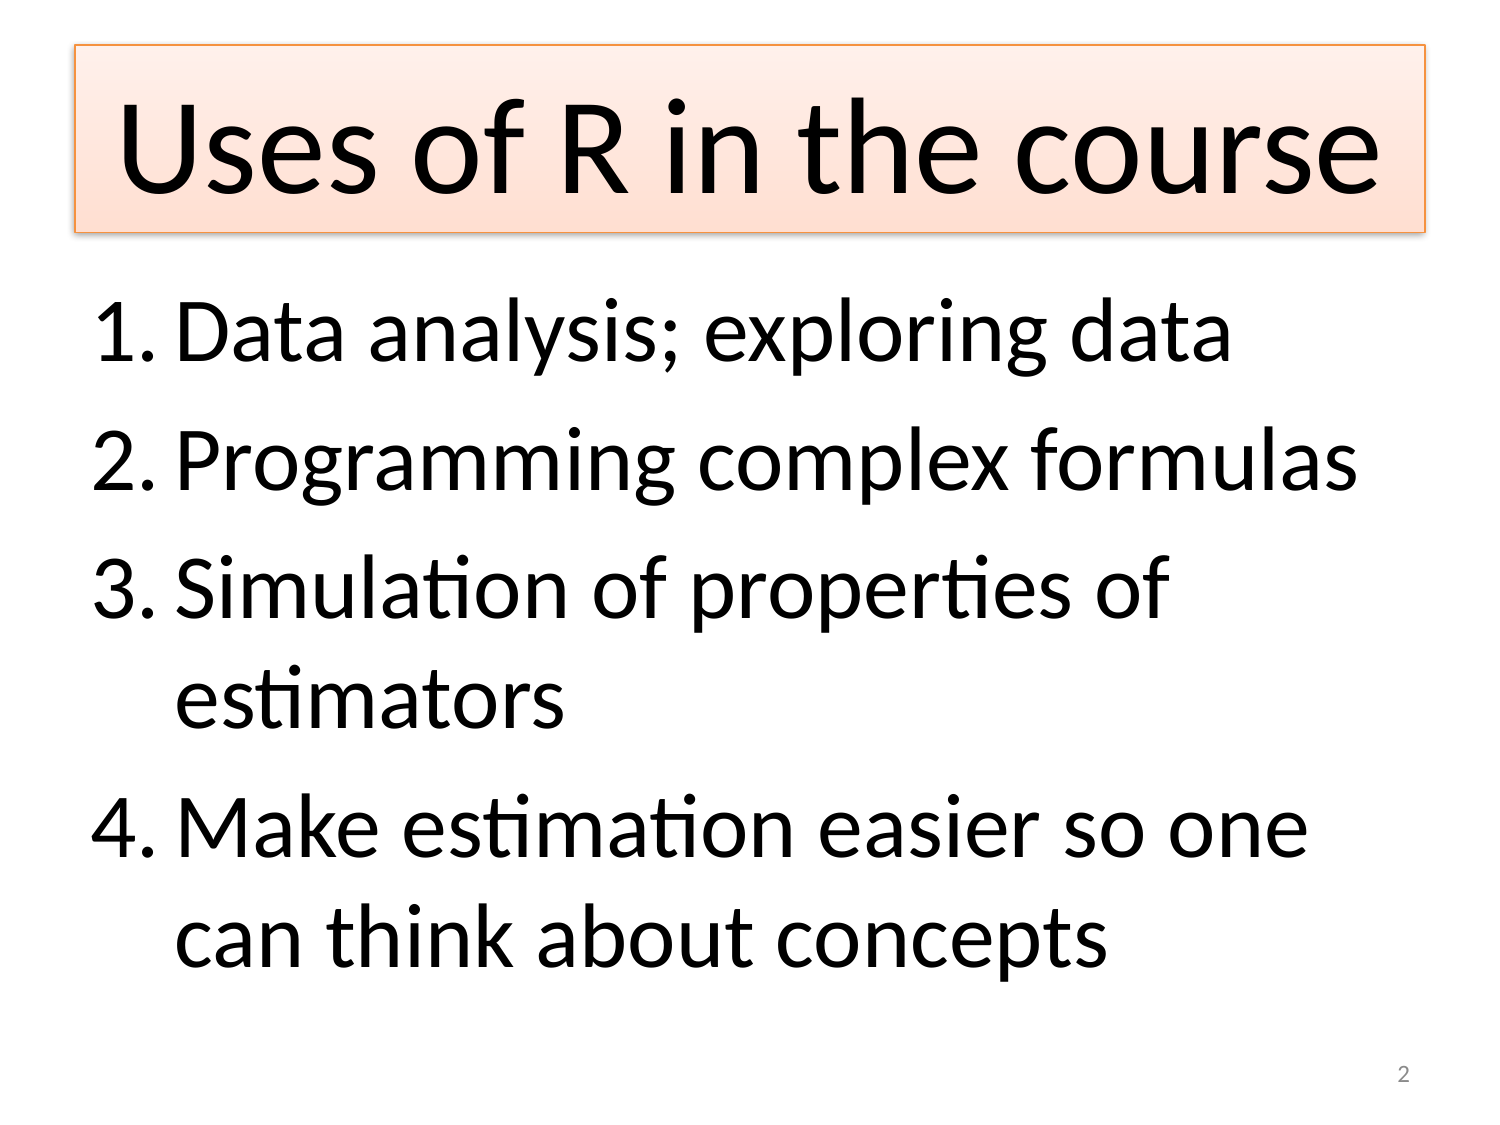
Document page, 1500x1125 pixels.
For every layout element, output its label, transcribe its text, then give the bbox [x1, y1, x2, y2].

title Uses of R in the course [74, 44, 1426, 233]
slide_number 2 [1074, 1042, 1425, 1103]
list Data analysis; exploring data Programming complex formulas Simulation of properties of estimators Make estimation easier so one can think about concepts [75, 262, 1425, 1005]
